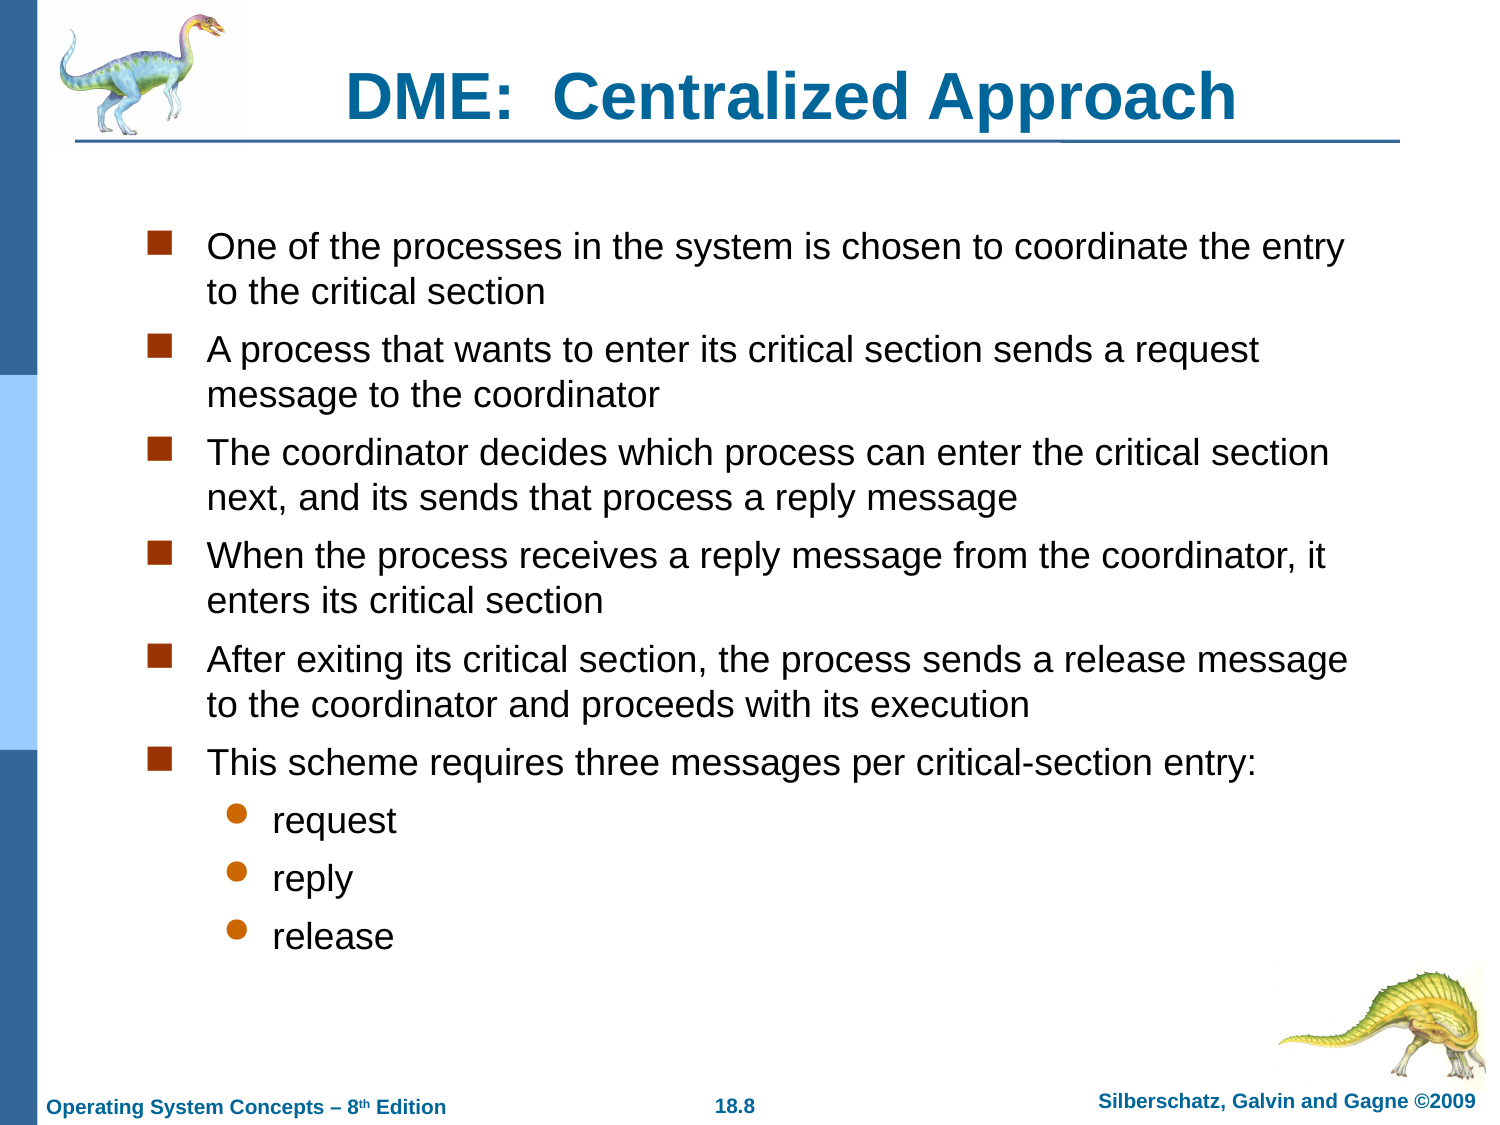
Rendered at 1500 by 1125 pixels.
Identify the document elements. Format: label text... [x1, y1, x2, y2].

list One of the processes in the system is chosen to coordinate the entry to the critical section A process that wants to enter its critical section sends a request message to the coordinator The coordinator decides which process can enter the critical section next, and its sends that process a reply message When the process receives a reply message from the coordinator, it enters its critical section After exiting its critical section, the process sends a release message to the coordinator and proceeds with its execution This scheme requires three messages per critical-section entry: request reply release [135, 214, 1399, 1047]
picture [1275, 959, 1486, 1090]
title DME: Centralized Approach [159, 45, 1426, 141]
picture [46, 0, 243, 149]
